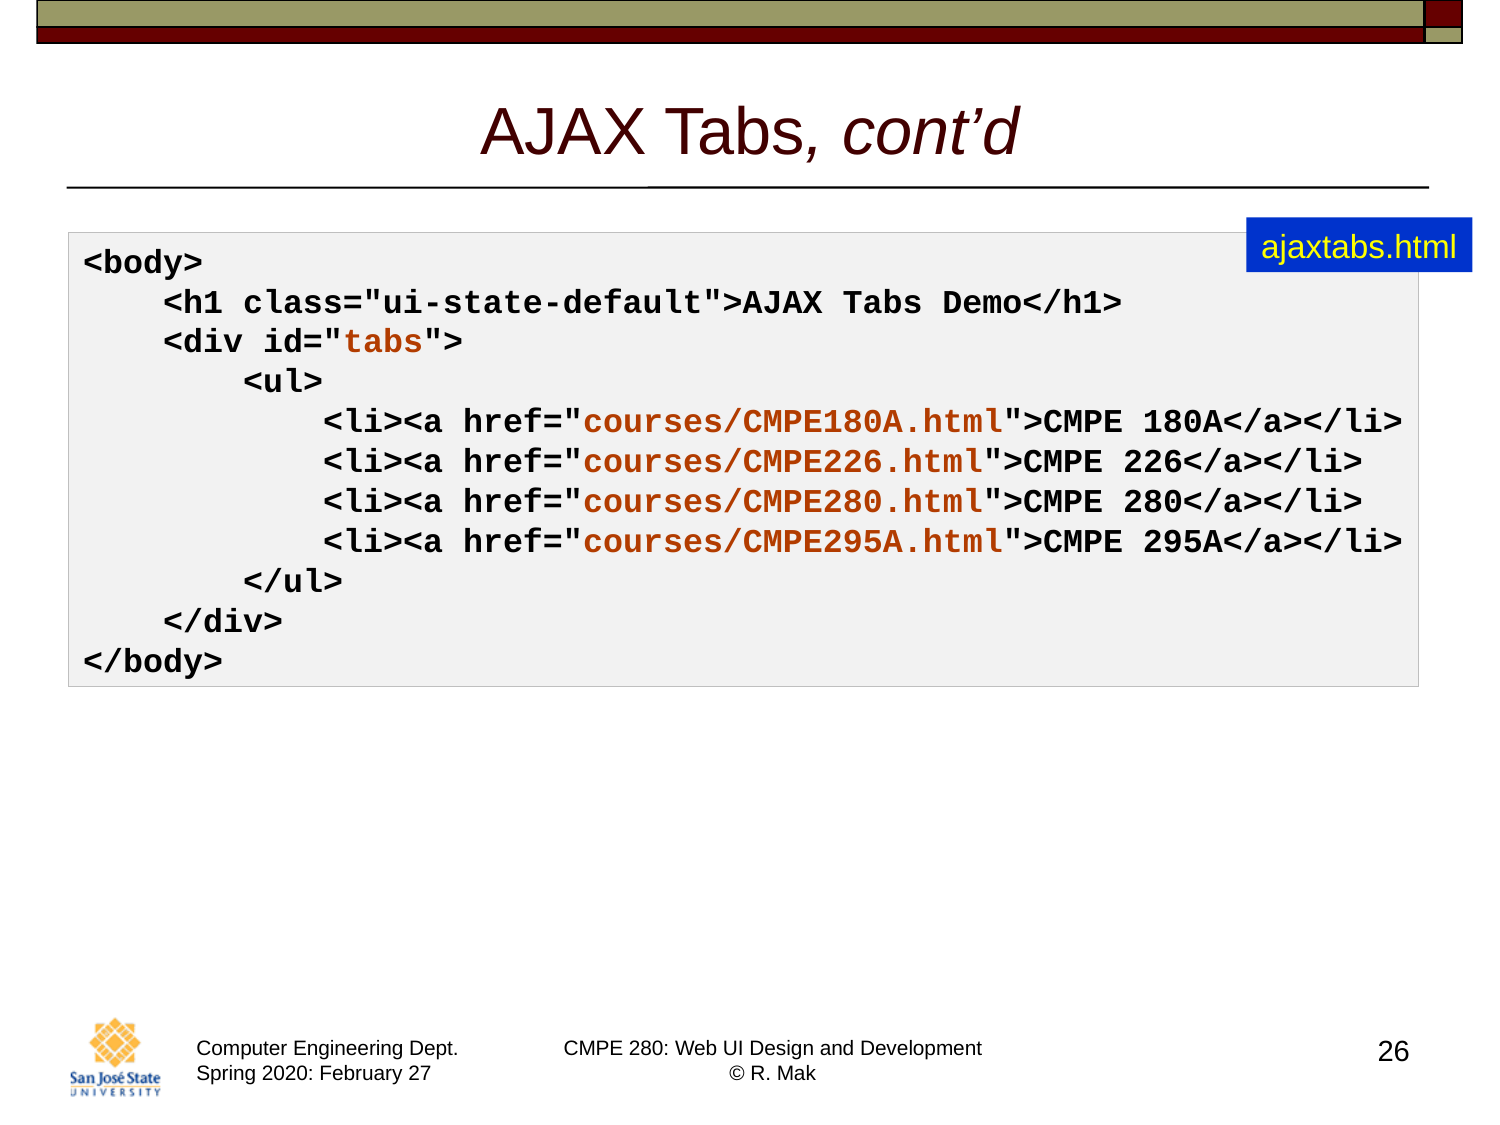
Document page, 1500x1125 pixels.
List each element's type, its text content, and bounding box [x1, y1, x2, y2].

text_box ajaxtabs.html [1246, 217, 1473, 273]
slide_number 26 [1335, 1025, 1425, 1100]
text_box <body> <h1 class="ui-state-default">AJAX Tabs Demo</h1> <div id="tabs"> <ul> <li><a href="courses/CMPE180A.html">CMPE 180A</a></li> <li><a href="courses/CMPE226.html">CMPE 226</a></li> <li><a href="courses/CMPE280.html">CMPE 280</a></li> <li><a href="courses/CMPE295A.html">CMPE 295A</a></li> </ul> </div> </body> [68, 232, 1419, 687]
title AJAX Tabs, cont’d [75, 67, 1425, 175]
picture [60, 1012, 166, 1112]
